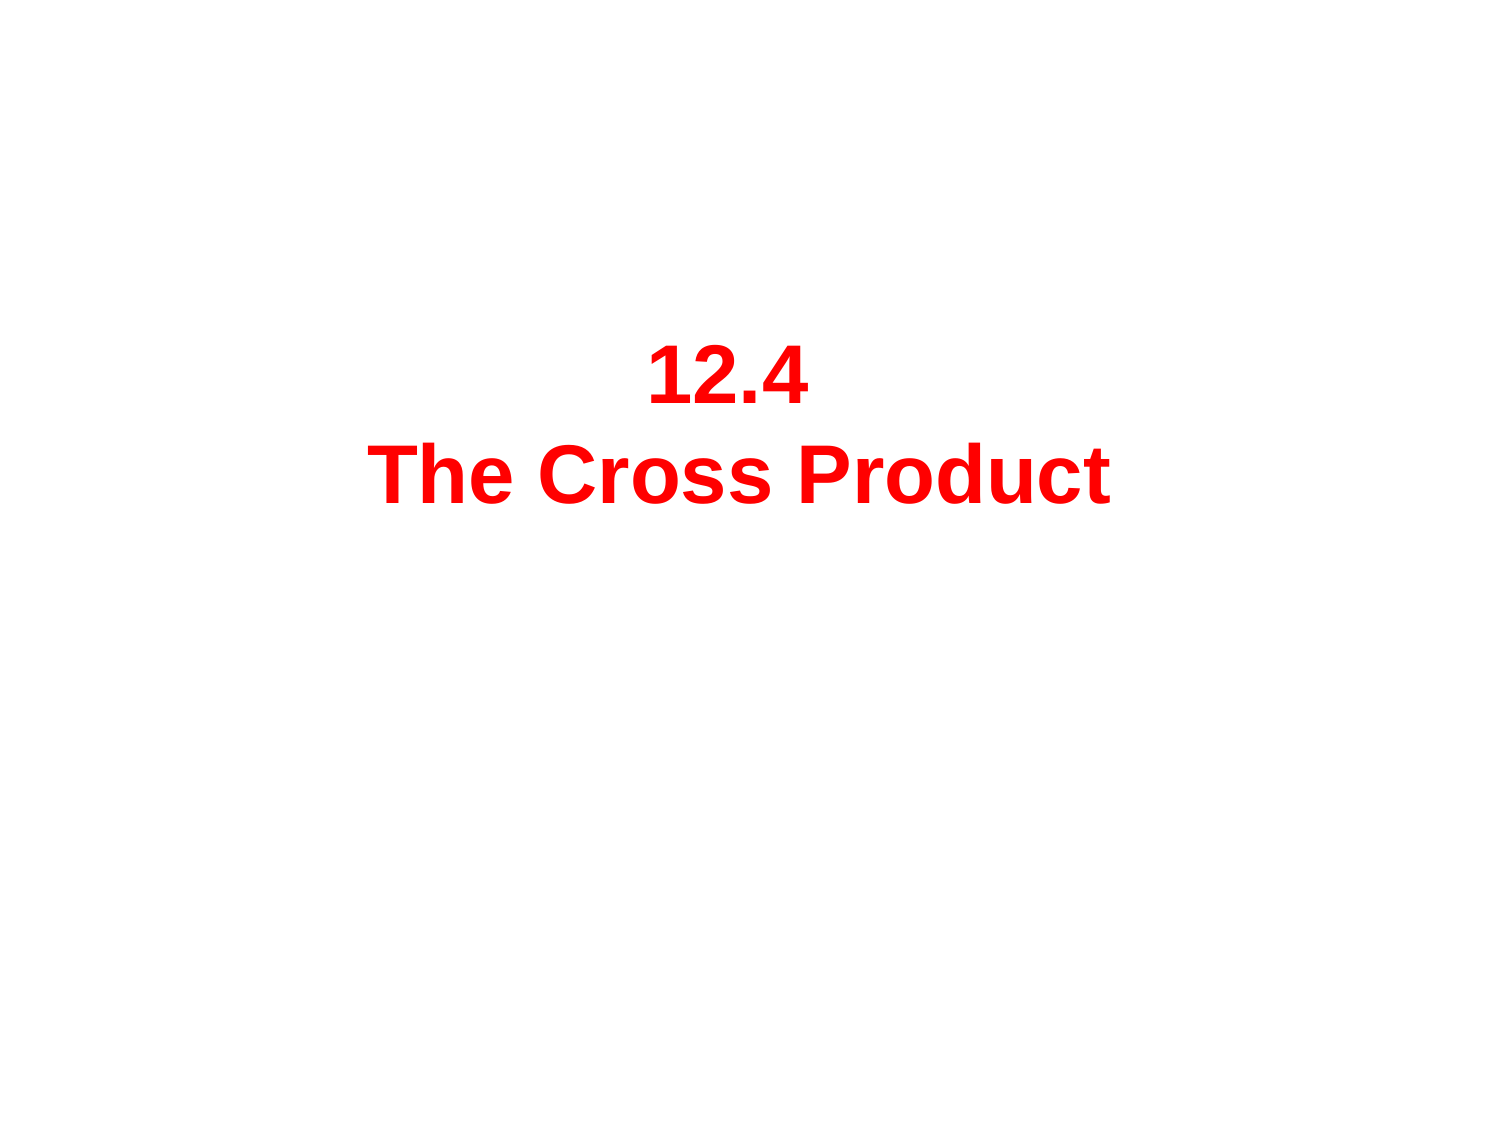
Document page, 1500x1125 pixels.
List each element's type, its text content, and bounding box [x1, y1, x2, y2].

text_box 12.4 The Cross Product [352, 312, 1127, 528]
